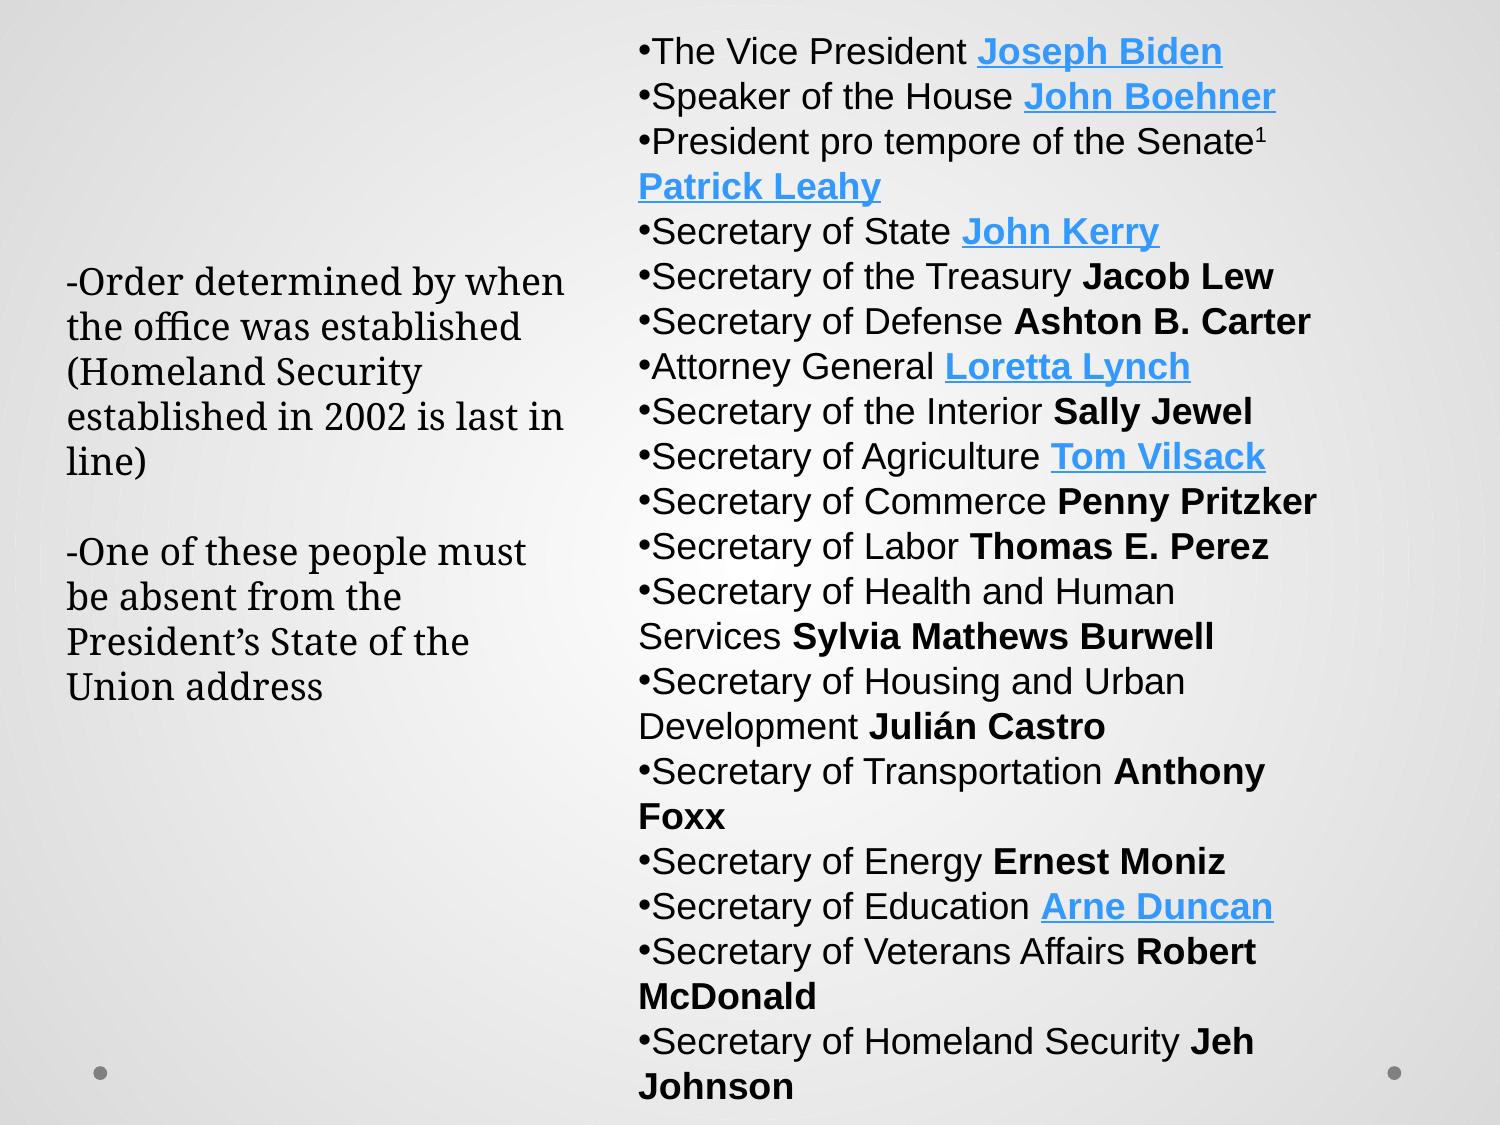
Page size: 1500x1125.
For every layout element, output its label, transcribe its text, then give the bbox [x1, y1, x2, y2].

text_box -Order determined by when the office was established (Homeland Security established in 2002 is last in line) -One of these people must be absent from the President’s State of the Union address [51, 250, 589, 716]
text_box The Vice President Joseph Biden Speaker of the House John Boehner President pro tempore of the Senate1 Patrick Leahy Secretary of State John Kerry Secretary of the Treasury Jacob Lew Secretary of Defense Ashton B. Carter Attorney General Loretta Lynch Secretary of the Interior Sally Jewel Secretary of Agriculture Tom Vilsack Secretary of Commerce Penny Pritzker Secretary of Labor Thomas E. Perez Secretary of Health and Human Services Sylvia Mathews Burwell Secretary of Housing and Urban Development Julián Castro Secretary of Transportation Anthony Foxx Secretary of Energy Ernest Moniz Secretary of Education Arne Duncan Secretary of Veterans Affairs Robert McDonald Secretary of Homeland Security Jeh Johnson [623, 19, 1374, 1114]
